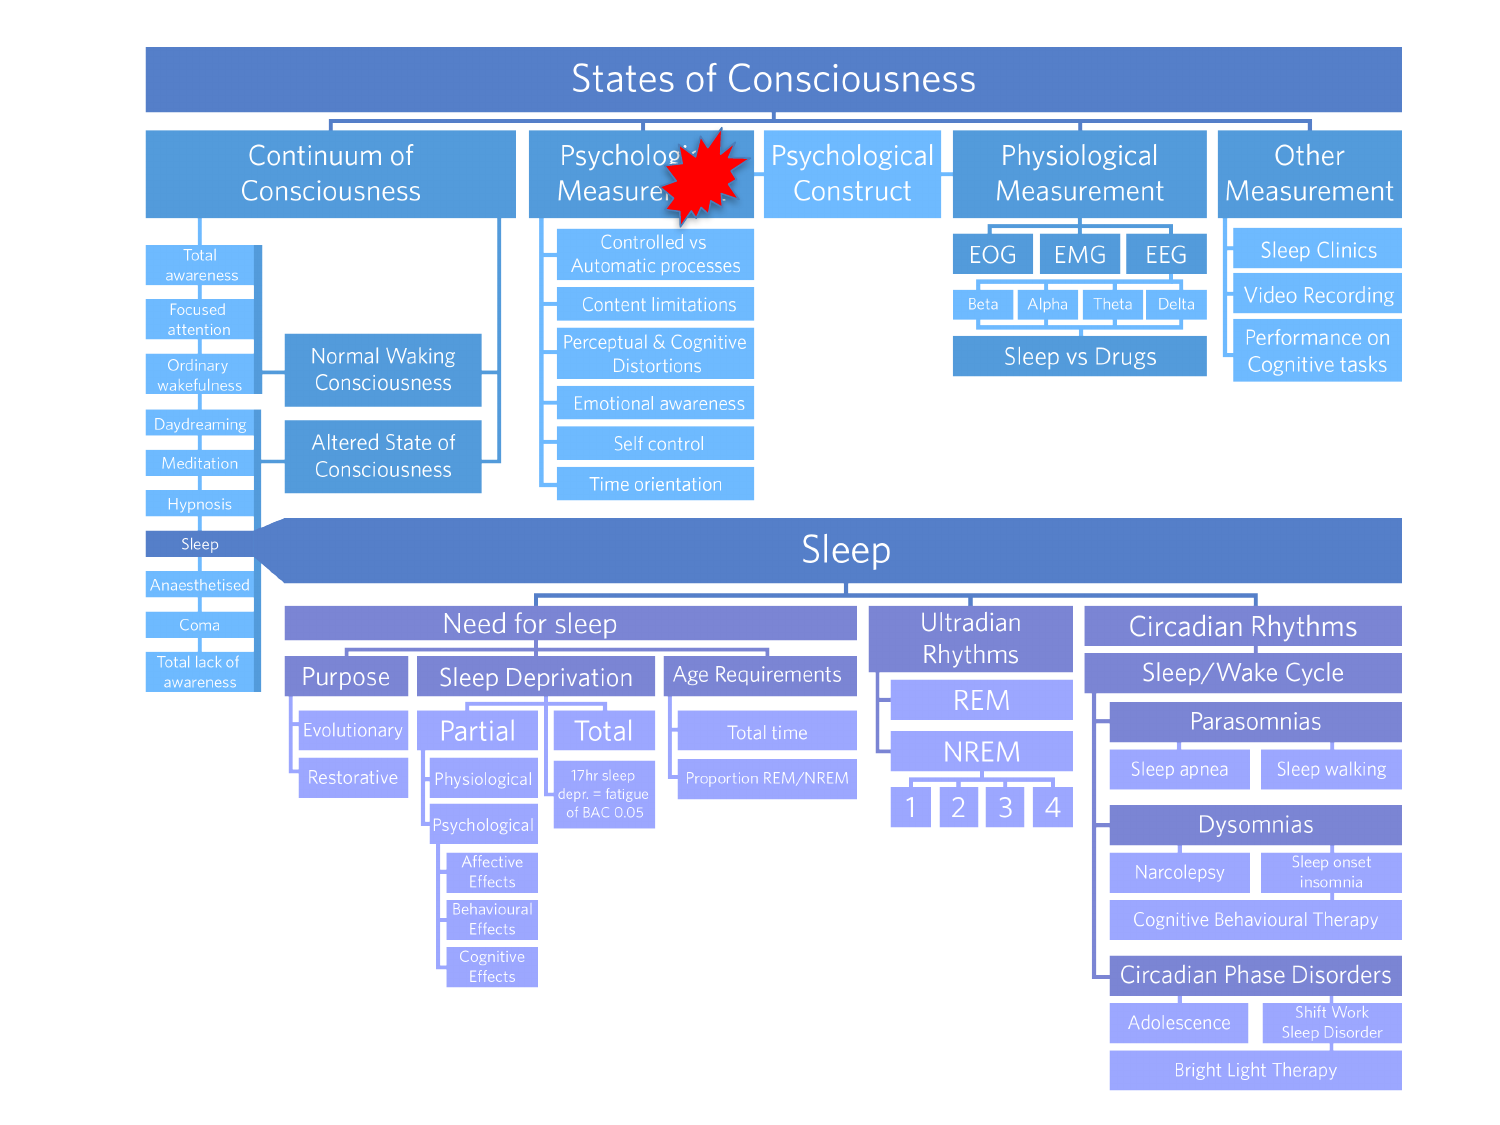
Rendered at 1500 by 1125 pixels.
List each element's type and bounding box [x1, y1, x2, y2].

picture [134, 37, 1418, 1103]
